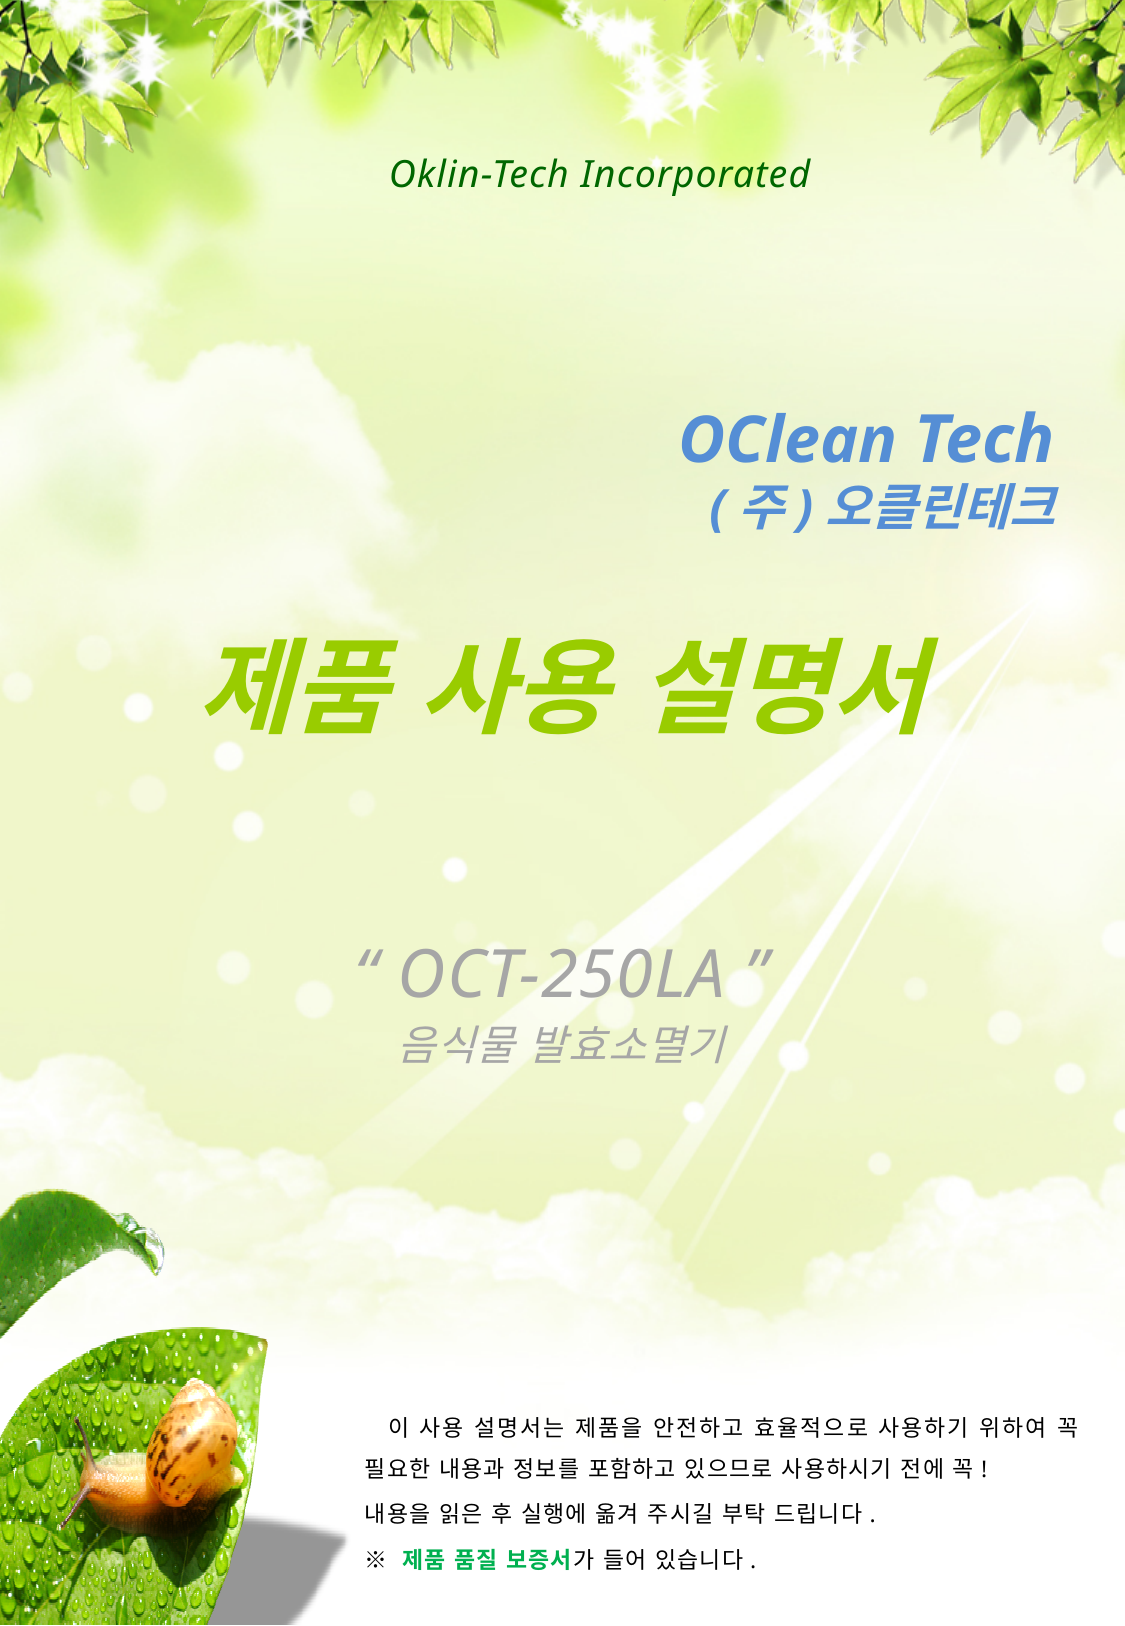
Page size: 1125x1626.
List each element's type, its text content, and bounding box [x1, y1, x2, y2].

text_box OClean Tech (주)오클린테크 [54, 388, 1071, 544]
text_box “ OCT-250LA ” 음식물 발효소멸기 [89, 923, 1035, 1132]
title 제품 사용 설명서 [89, 613, 1036, 756]
text_box 이 사용 설명서는 제품을 안전하고 효율적으로 사용하기 위하여 꼭 필요한 내용과 정보를 포함하고 있으므로 사용하시기 전에 꼭! 내용을 읽은 후 실행에 옮겨 주시길 부탁 드립니다. ※ 제품 품질 보증서가 들어 있습니다. [377, 1391, 1096, 1591]
picture [0, 0, 1125, 1625]
